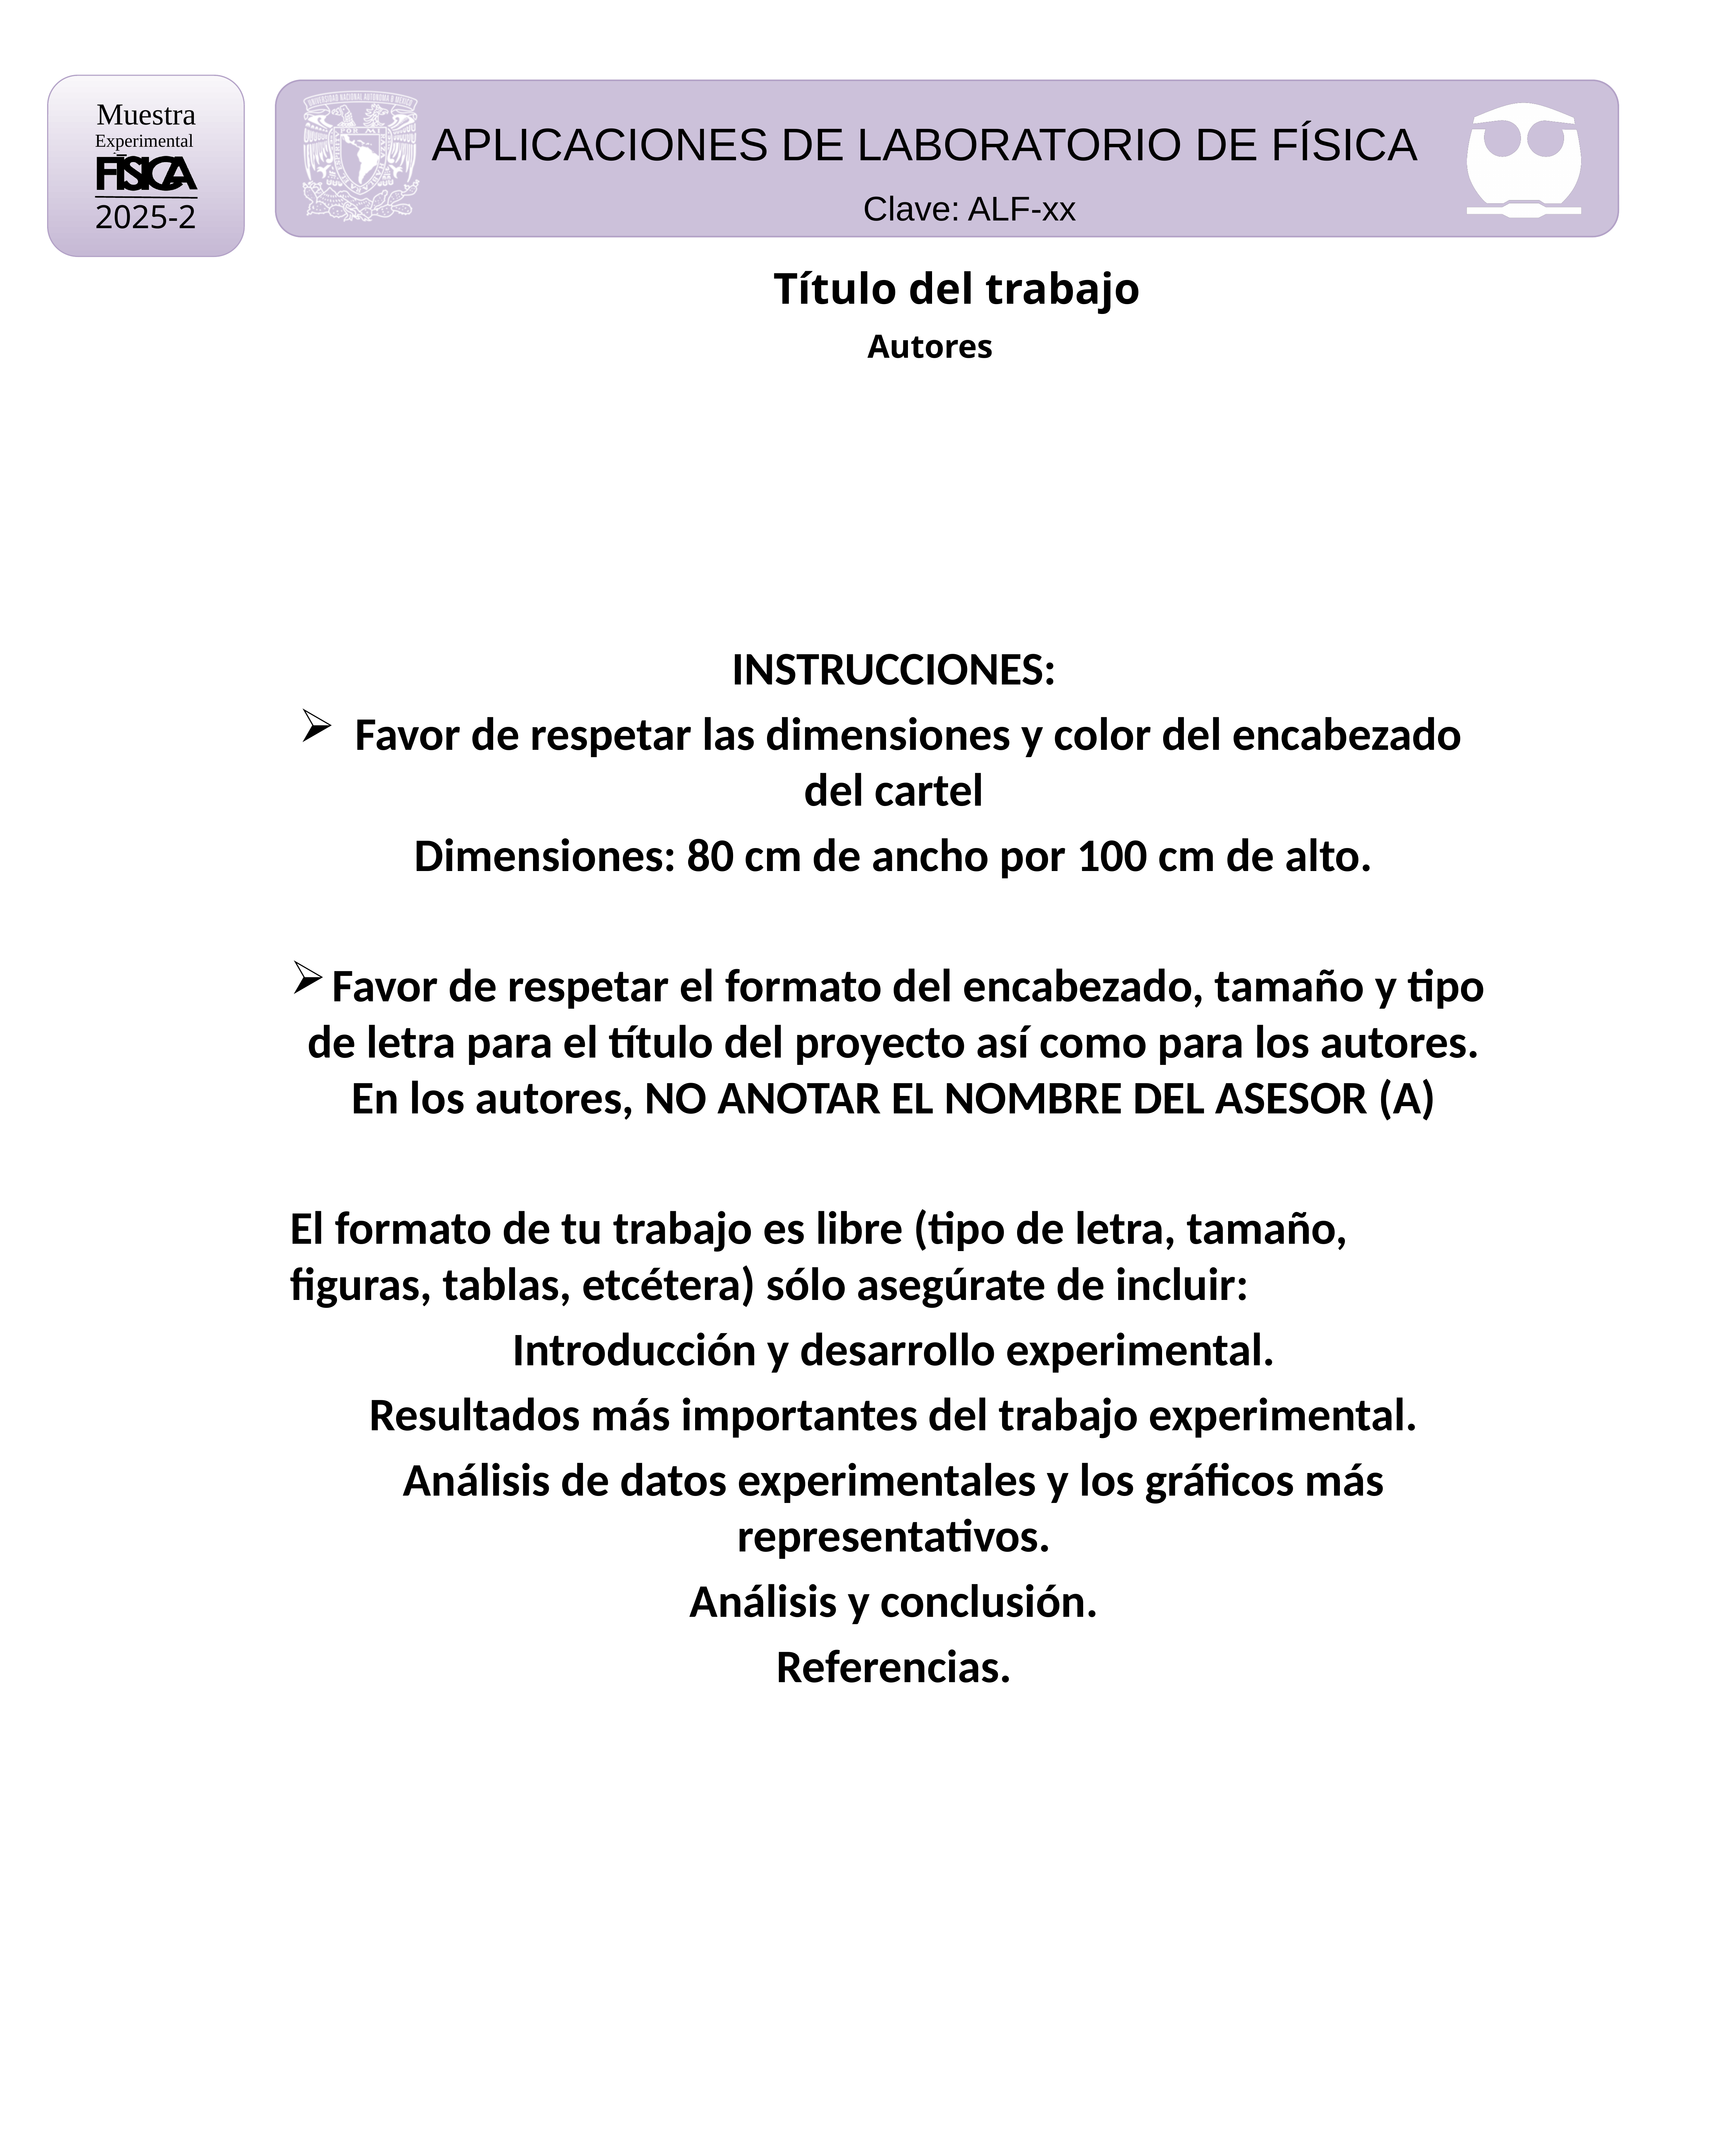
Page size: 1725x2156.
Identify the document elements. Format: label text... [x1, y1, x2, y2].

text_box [275, 80, 1619, 237]
text_box Autores [399, 315, 1461, 406]
text_box 2025-2 [90, 193, 204, 238]
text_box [95, 196, 198, 198]
subtitle INSTRUCCIONES: Favor de respetar las dimensiones y color del encabezado del cartel Dimensiones: 80 cm de ancho por 100 cm de alto. Favor de respetar el formato del encabezado, tamaño y tipo de letra para el título del proyecto así como para los autores. En los autores, NO ANOTAR EL NOMBRE DEL ASESOR (A) El formato de tu trabajo es libre (tipo de letra, tamaño, figuras, tablas, etcétera) sólo asegúrate de incluir: Introducción y desarrollo experimental. Resultados más importantes del trabajo experimental. Análisis de datos experimentales y los gráficos más representativos. Análisis y conclusión. Referencias. [264, 625, 1524, 1708]
text_box Título del trabajo [432, 251, 1493, 341]
text_box [47, 74, 245, 257]
picture [1467, 103, 1582, 218]
picture [302, 81, 430, 222]
picture [95, 153, 198, 193]
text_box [79, 91, 210, 154]
